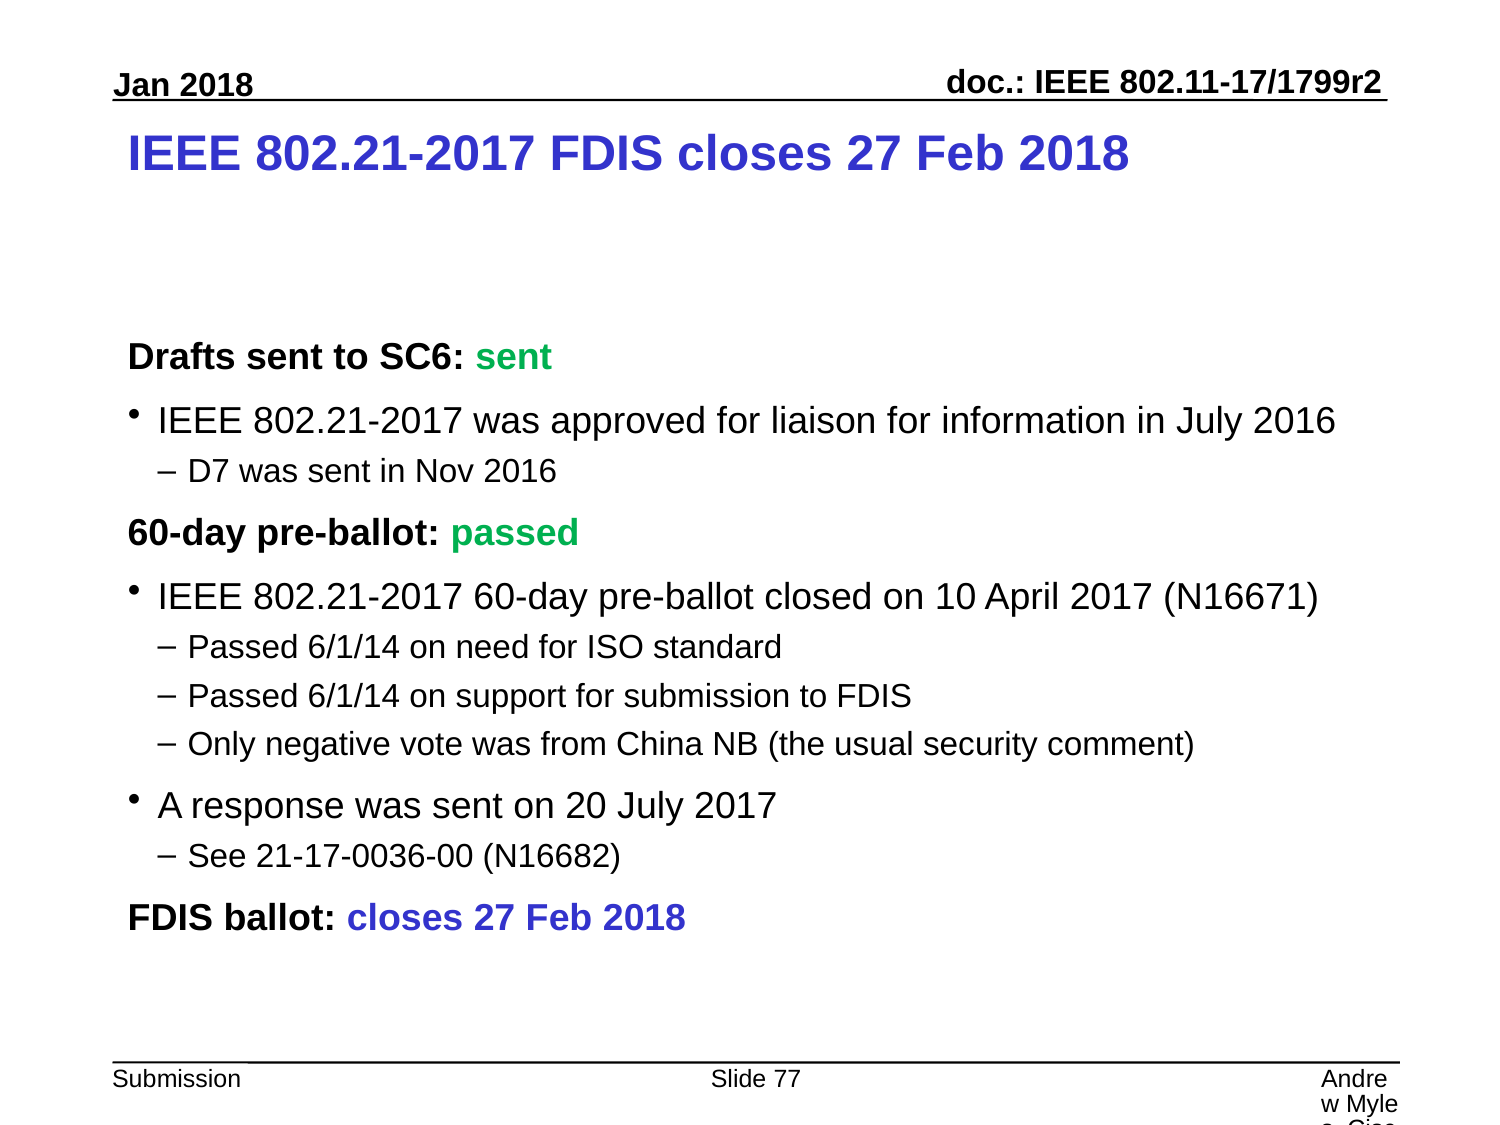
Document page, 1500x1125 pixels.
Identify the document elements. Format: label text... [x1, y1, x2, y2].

slide_number Slide 77 [709, 1061, 803, 1093]
list Drafts sent to SC6: sent IEEE 802.21-2017 was approved for liaison for information in July 2016 D7 was sent in Nov 2016 60-day pre-ballot: passed IEEE 802.21-2017 60-day pre-ballot closed on 10 April 2017 (N16671) Passed 6/1/14 on need for ISO standard Passed 6/1/14 on support for submission to FDIS Only negative vote was from China NB (the usual security comment) A response was sent on 20 July 2017 See 21-17-0036-00 (N16682) FDIS ballot: closes 27 Feb 2018 [112, 324, 1388, 1000]
title IEEE 802.21-2017 FDIS closes 27 Feb 2018 [112, 112, 1388, 288]
footer Andrew Myles, Cisco [1320, 1061, 1402, 1093]
